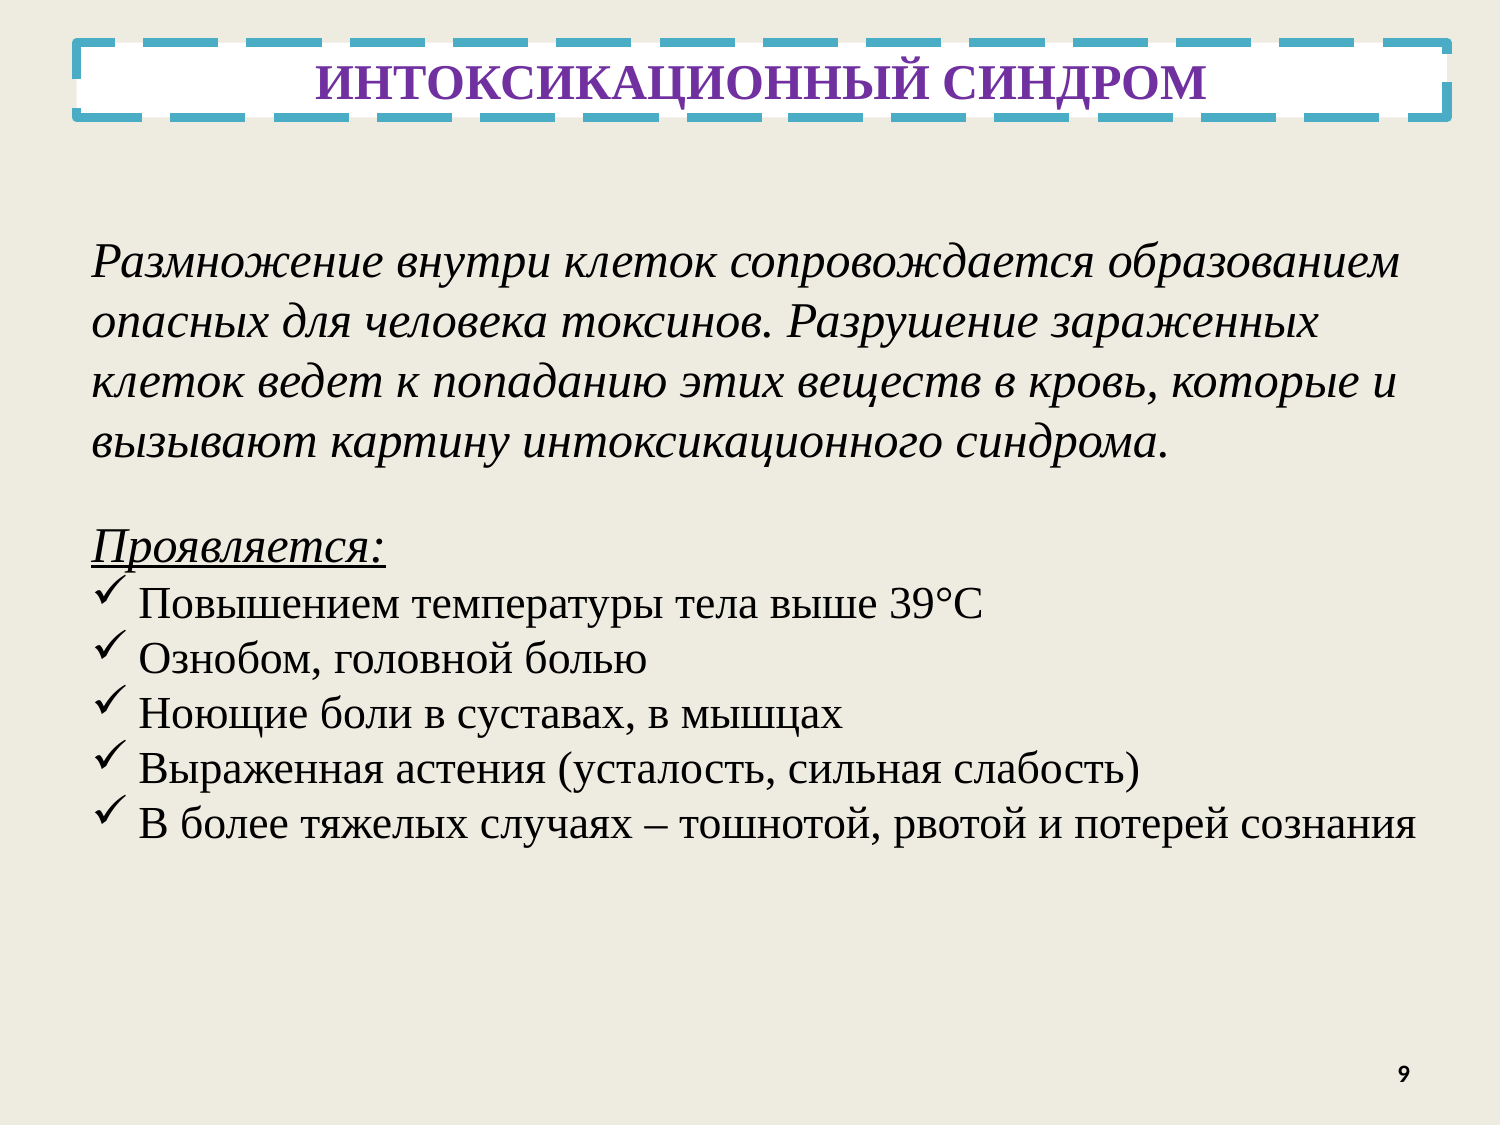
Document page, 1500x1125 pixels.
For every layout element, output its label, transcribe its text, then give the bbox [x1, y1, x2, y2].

text_box ИНТОКСИКАЦИОННЫЙ СИНДРОМ [75, 41, 1449, 119]
text_box Размножение внутри клеток сопровождается образованием опасных для человека токсинов. Разрушение зараженных клеток ведет к попаданию этих веществ в кровь, которые и вызывают картину интоксикационного синдрома. Проявляется: Повышением температуры тела выше 39°С Ознобом, головной болью Ноющие боли в суставах, в мышцах Выраженная астения (усталость, сильная слабость) В более тяжелых случаях – тошнотой, рвотой и потерей сознания [76, 219, 1447, 900]
slide_number 9 [1074, 1042, 1425, 1103]
